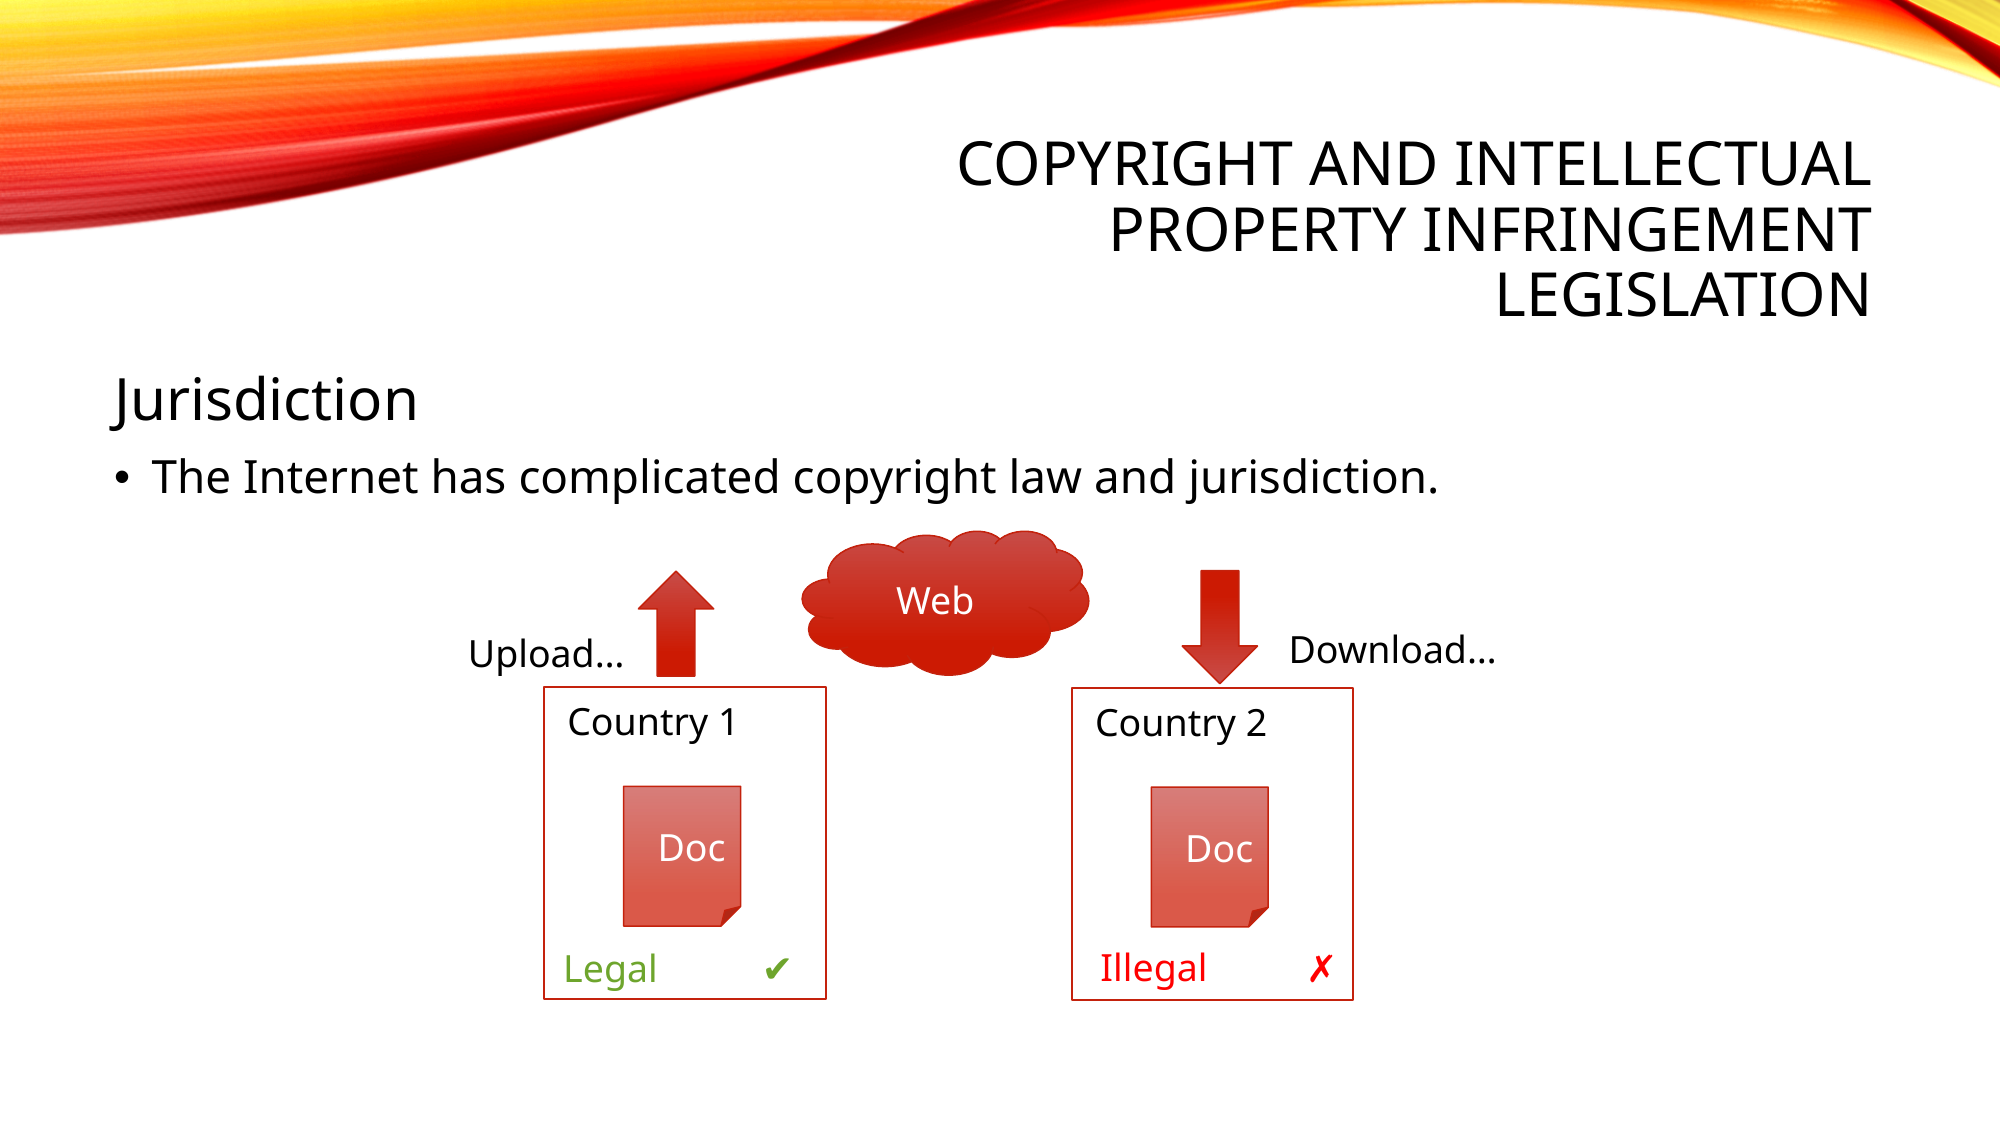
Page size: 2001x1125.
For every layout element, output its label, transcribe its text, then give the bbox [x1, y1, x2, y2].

text_box [637, 570, 715, 677]
text_box ✗ [1291, 937, 1353, 997]
text_box Legal ✔ [548, 938, 820, 998]
text_box Country 2 [1080, 691, 1283, 752]
text_box Upload… [453, 622, 640, 682]
text_box Illegal [1085, 936, 1223, 996]
text_box Country 1 [552, 690, 755, 751]
text_box [1181, 569, 1259, 685]
text_box Download… [1273, 619, 1512, 679]
text_box [543, 686, 827, 1000]
title Copyright and Intellectual Property Infringement Legislation [779, 125, 1888, 338]
list Jurisdiction The Internet has complicated copyright law and jurisdiction. [99, 362, 1875, 541]
text_box Web [801, 530, 1090, 676]
text_box [1071, 687, 1354, 1001]
picture [0, 0, 2000, 237]
